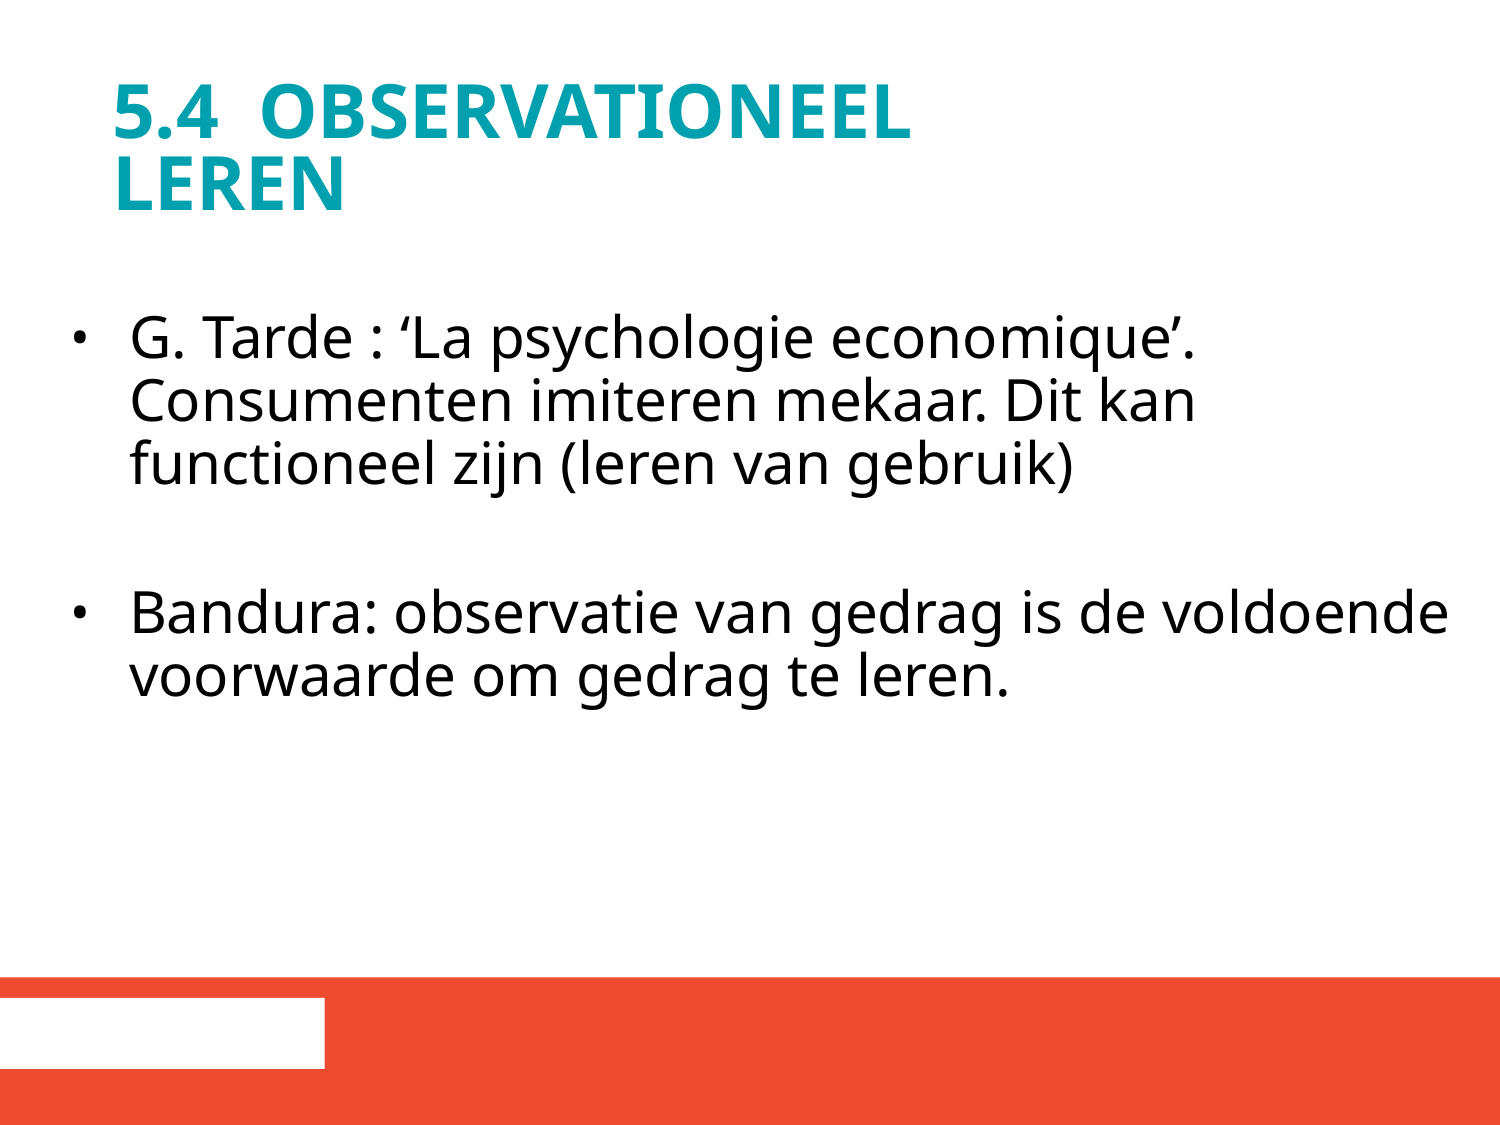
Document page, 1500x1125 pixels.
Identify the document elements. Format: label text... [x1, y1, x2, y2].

list G. Tarde : ‘La psychologie economique’. Consumenten imiteren mekaar. Dit kan functioneel zijn (leren van gebruik) Bandura: observatie van gedrag is de voldoende voorwaarde om gedrag te leren. [0, 267, 1500, 943]
title 5.4 Observationeel Leren [53, 30, 1216, 267]
